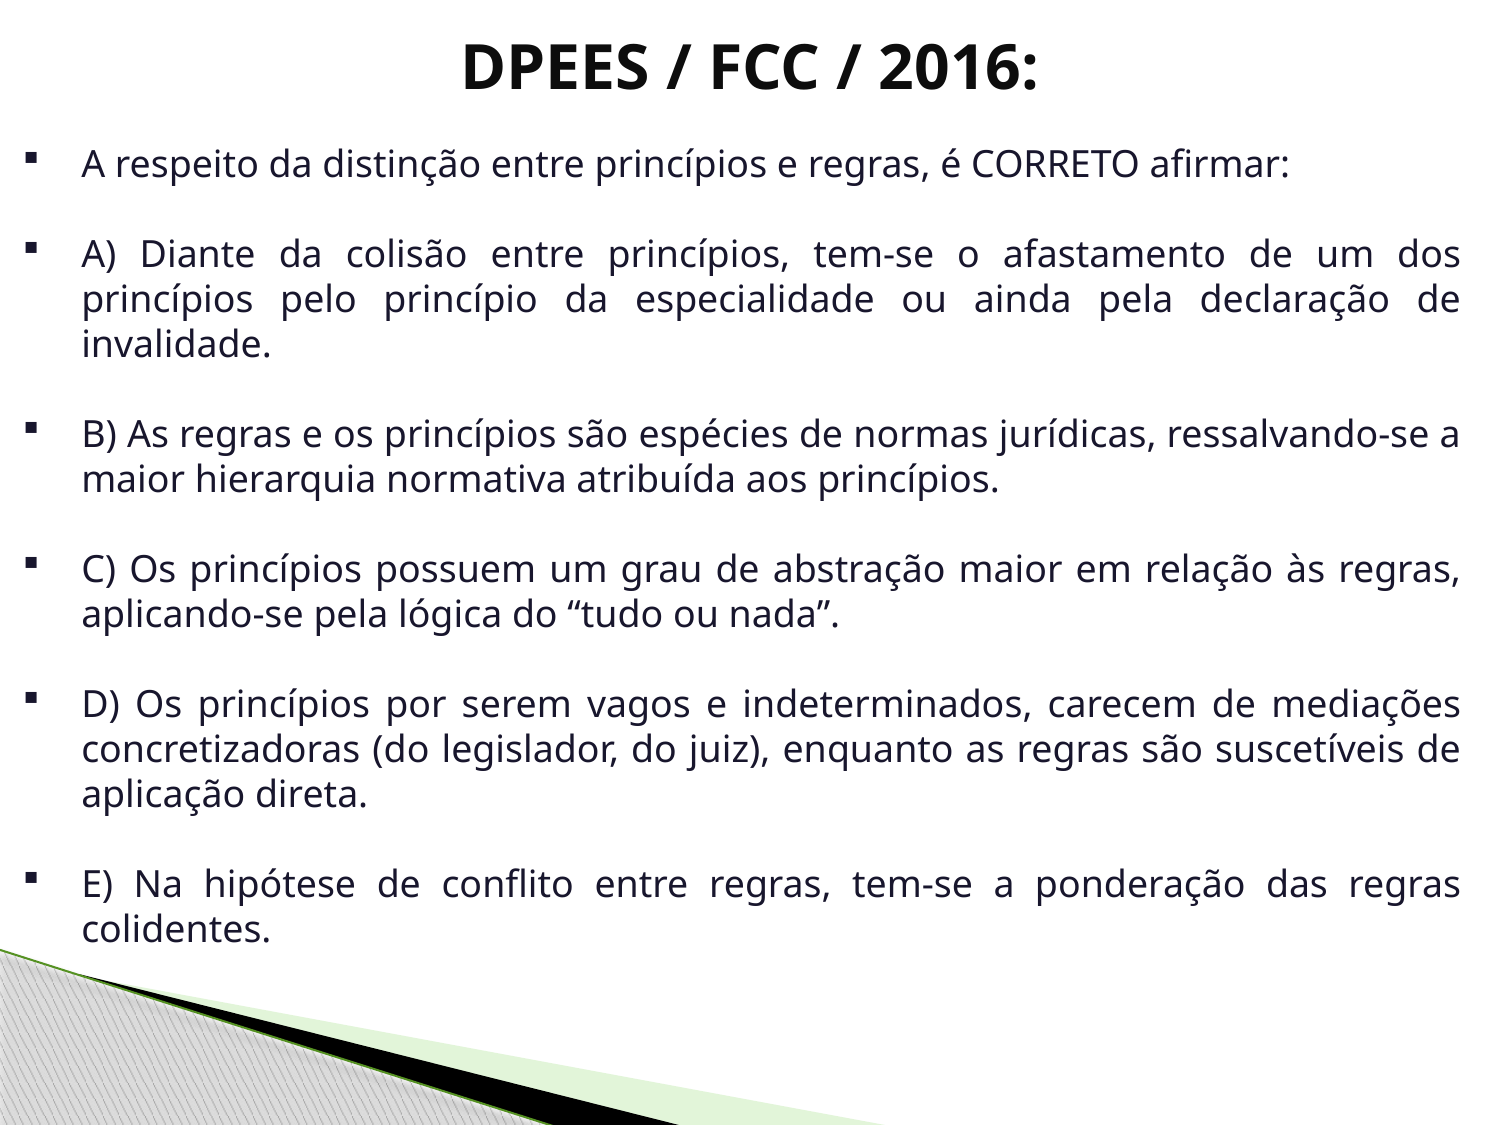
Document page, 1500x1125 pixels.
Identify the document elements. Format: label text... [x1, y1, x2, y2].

text_box A respeito da distinção entre princípios e regras, é CORRETO afirmar: A) Diante da colisão entre princípios, tem-se o afastamento de um dos princípios pelo princípio da especialidade ou ainda pela declaração de invalidade. B) As regras e os princípios são espécies de normas jurídicas, ressalvando-se a maior hierarquia normativa atribuída aos princípios. C) Os princípios possuem um grau de abstração maior em relação às regras, aplicando-se pela lógica do “tudo ou nada”. D) Os princípios por serem vagos e indeterminados, carecem de mediações concretizadoras (do legislador, do juiz), enquanto as regras são suscetíveis de aplicação direta. E) Na hipótese de conflito entre regras, tem-se a ponderação das regras colidentes. [22, 125, 1478, 806]
title DPEES / FCC / 2016: [52, 30, 1448, 99]
